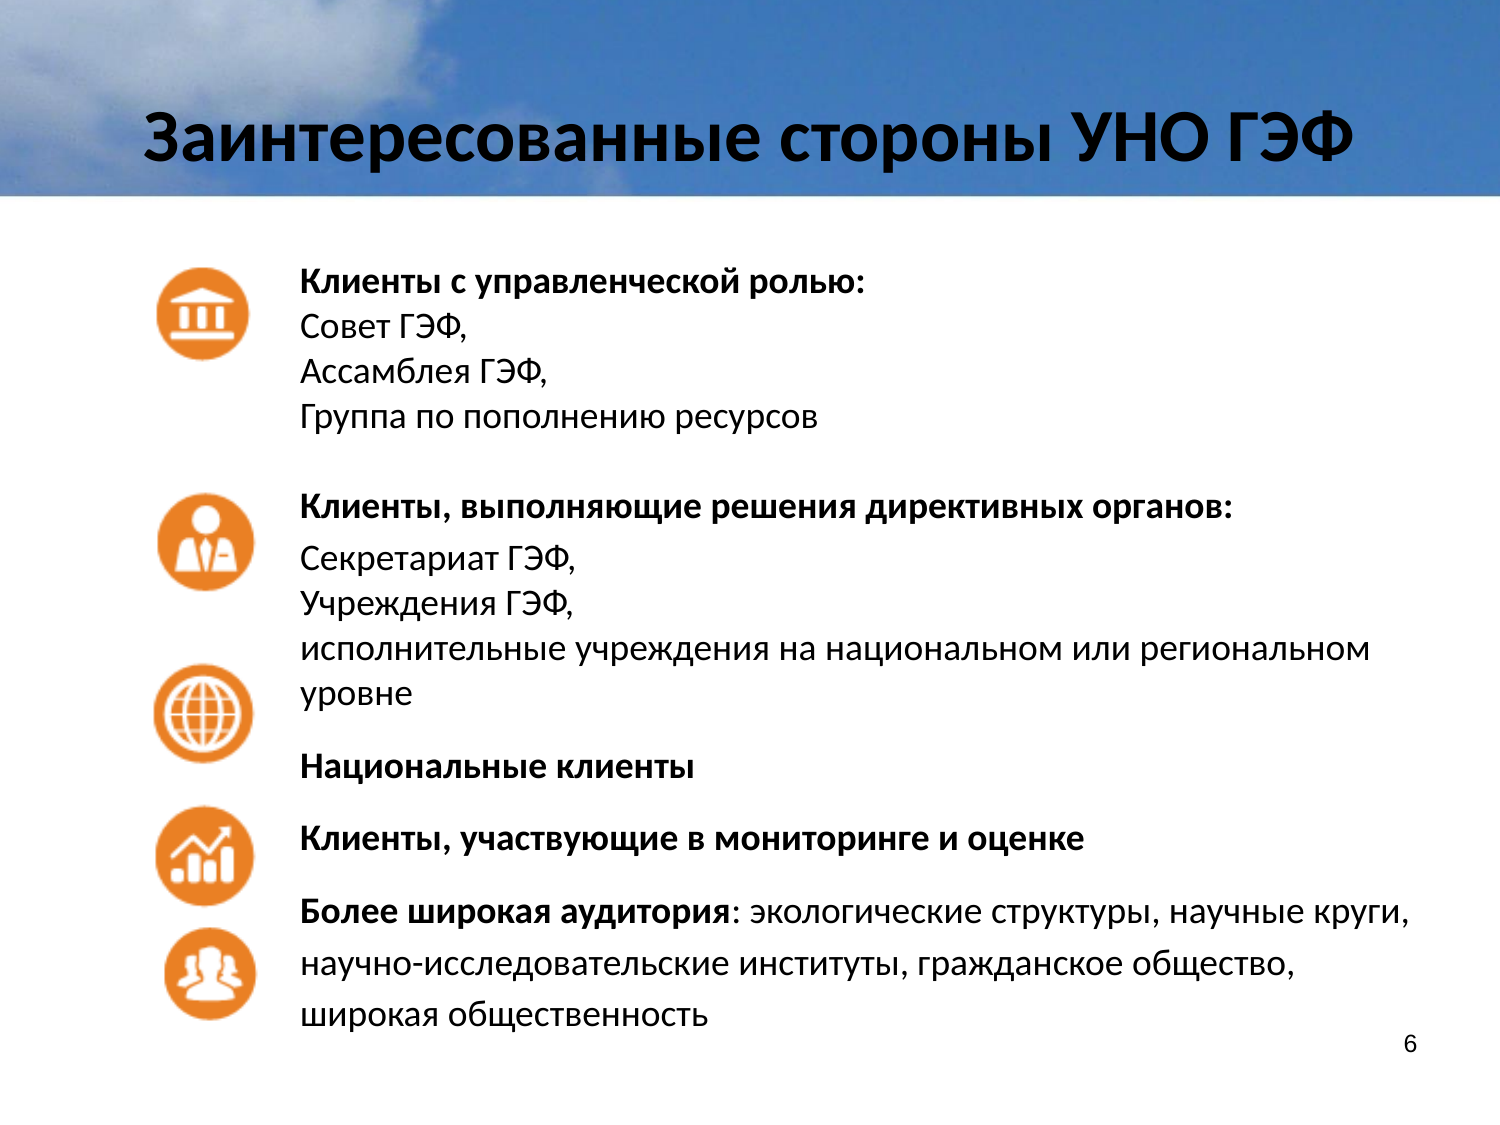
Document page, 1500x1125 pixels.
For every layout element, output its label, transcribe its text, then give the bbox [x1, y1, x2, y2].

picture [153, 924, 262, 1026]
picture [0, 0, 1500, 915]
slide_number 6 [1074, 709, 1425, 1125]
text_box Клиенты с управленческой ролью: Совет ГЭФ, Ассамблея ГЭФ, Группа по пополнению ресурсов Клиенты, выполняющие решения директивных органов: Секретариат ГЭФ, Учреждения ГЭФ, исполнительные учреждения на национальном или региональном уровне Национальные клиенты Клиенты, участвующие в мониторинге и оценке Более широкая аудитория: экологические структуры, научные круги, научно-исследовательские институты, гражданское общество, широкая общественность [299, 256, 1439, 1035]
title Заинтересованные стороны УНО ГЭФ [36, 56, 1463, 206]
